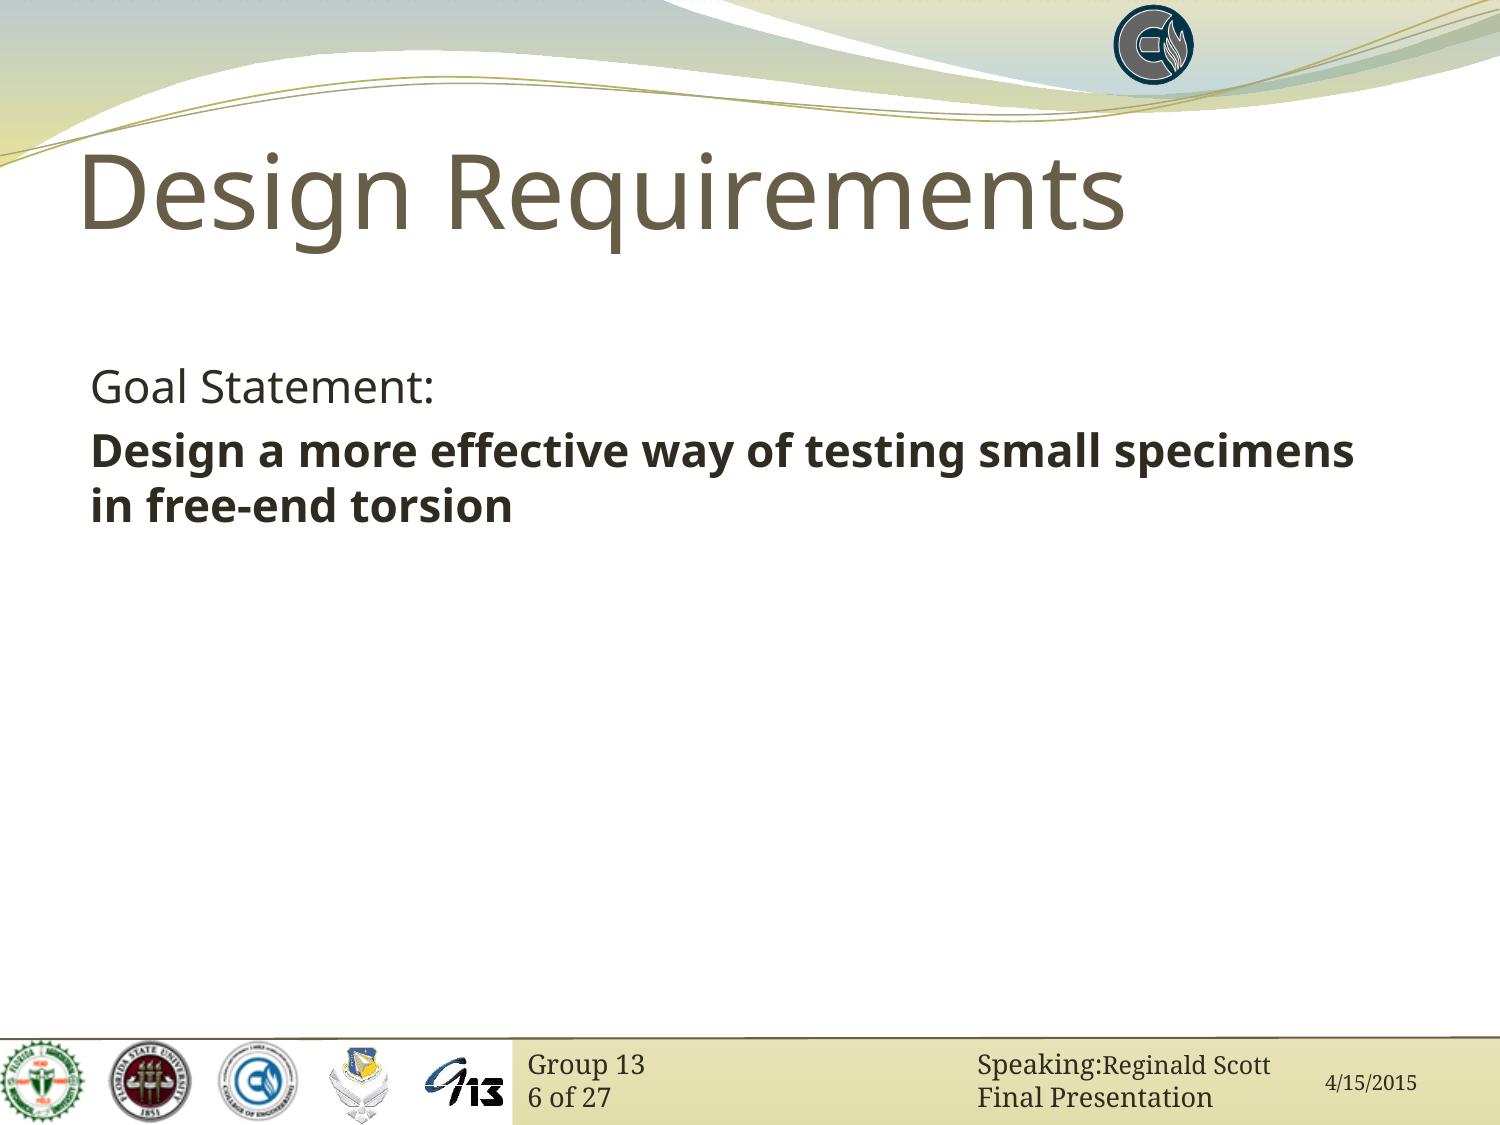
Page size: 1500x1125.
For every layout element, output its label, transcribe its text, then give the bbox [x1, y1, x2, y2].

picture [1140, 38, 1159, 52]
picture [1081, 0, 1225, 62]
title Design Requirements [75, 62, 1425, 250]
list Goal Statement: Design a more effective way of testing small specimens in free-end torsion [75, 350, 1425, 1078]
picture [1118, 9, 1172, 62]
picture [323, 1078, 513, 1125]
picture [0, 1041, 298, 1125]
text_box Reginald Scott [1087, 1042, 1288, 1087]
picture [1164, 22, 1187, 62]
